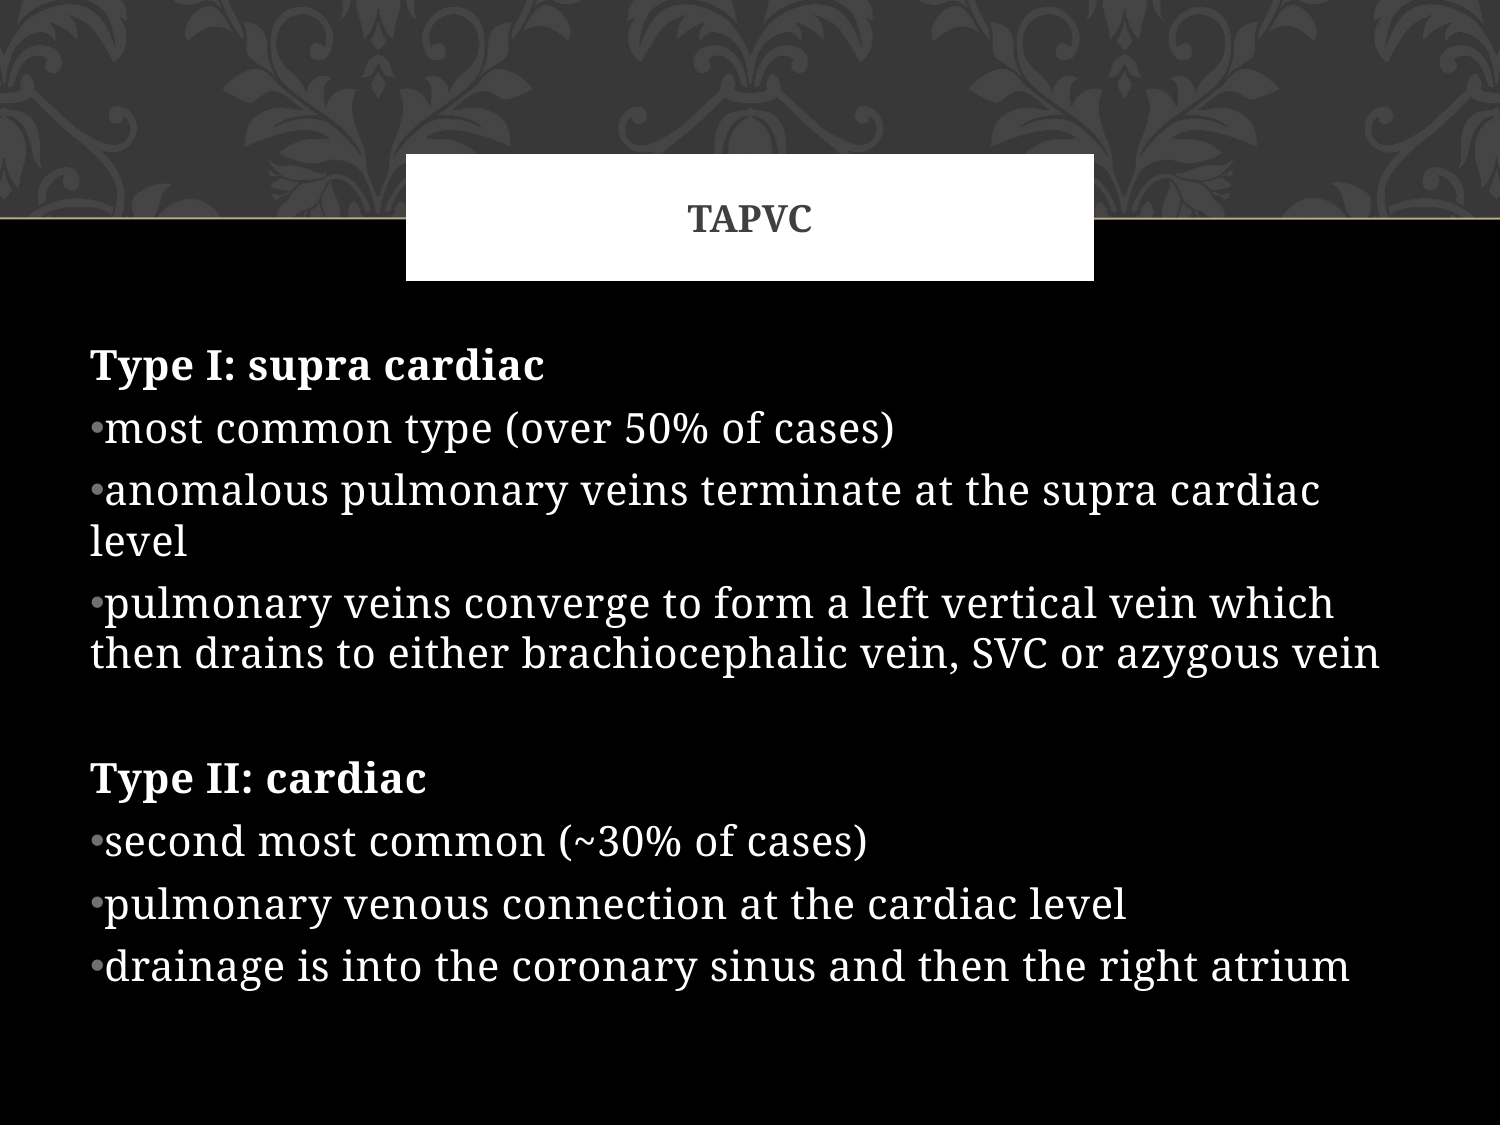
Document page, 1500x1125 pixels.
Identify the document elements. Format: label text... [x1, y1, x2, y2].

title TAPVC [406, 154, 1094, 281]
list Type I: supra cardiac most common type (over 50% of cases) anomalous pulmonary veins terminate at the supra cardiac level pulmonary veins converge to form a left vertical vein which then drains to either brachiocephalic vein, SVC or azygous vein Type II: cardiac second most common (~30% of cases) pulmonary venous connection at the cardiac level drainage is into the coronary sinus and then the right atrium [75, 331, 1425, 1000]
